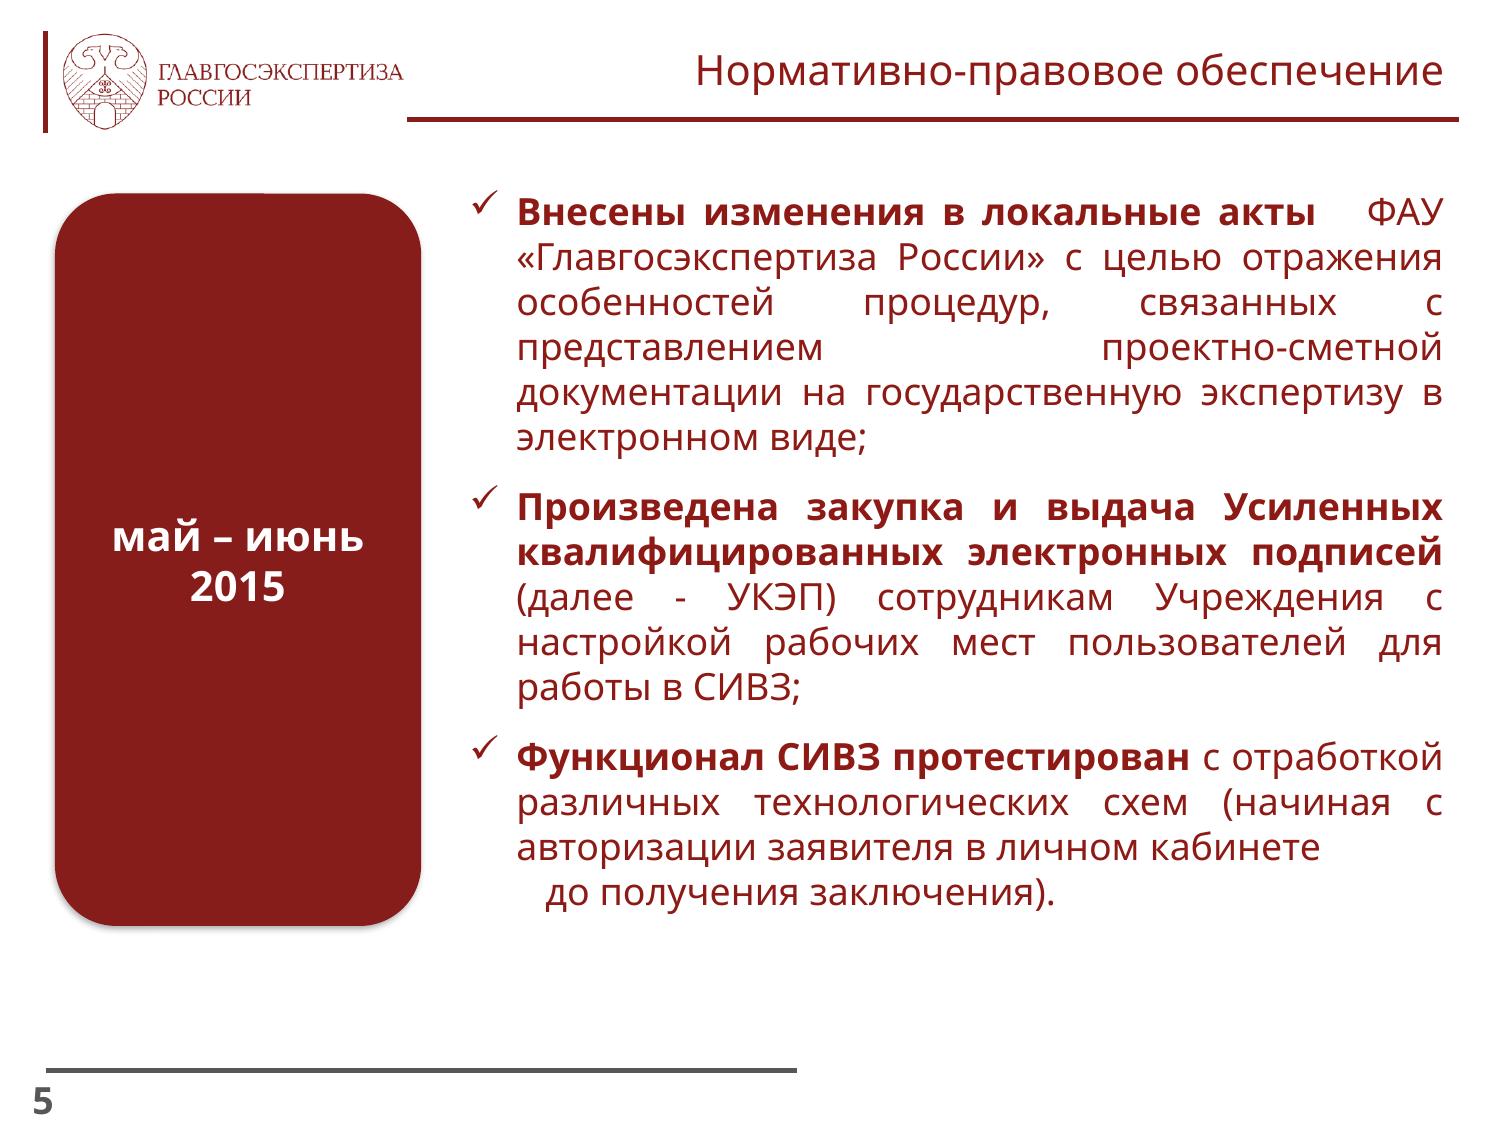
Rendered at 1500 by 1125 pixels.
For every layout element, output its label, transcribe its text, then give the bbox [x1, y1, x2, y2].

text_box май – июнь 2015 [54, 193, 422, 926]
slide_number 5 [17, 1069, 113, 1125]
footer [188, 1058, 1495, 1109]
picture [155, 54, 408, 114]
title Нормативно-правовое обеспечение [549, 36, 1459, 121]
picture [53, 30, 154, 133]
text_box Внесены изменения в локальные акты ФАУ «Главгосэкспертиза России» с целью отражения особенностей процедур, связанных с представлением проектно-сметной документации на государственную экспертизу в электронном виде; Произведена закупка и выдача Усиленных квалифицированных электронных подписей (далее - УКЭП) сотрудникам Учреждения с настройкой рабочих мест пользователей для работы в СИВЗ; Функционал СИВЗ протестирован с отработкой различных технологических схем (начиная с авторизации заявителя в личном кабинете до получения заключения). [454, 180, 1459, 991]
